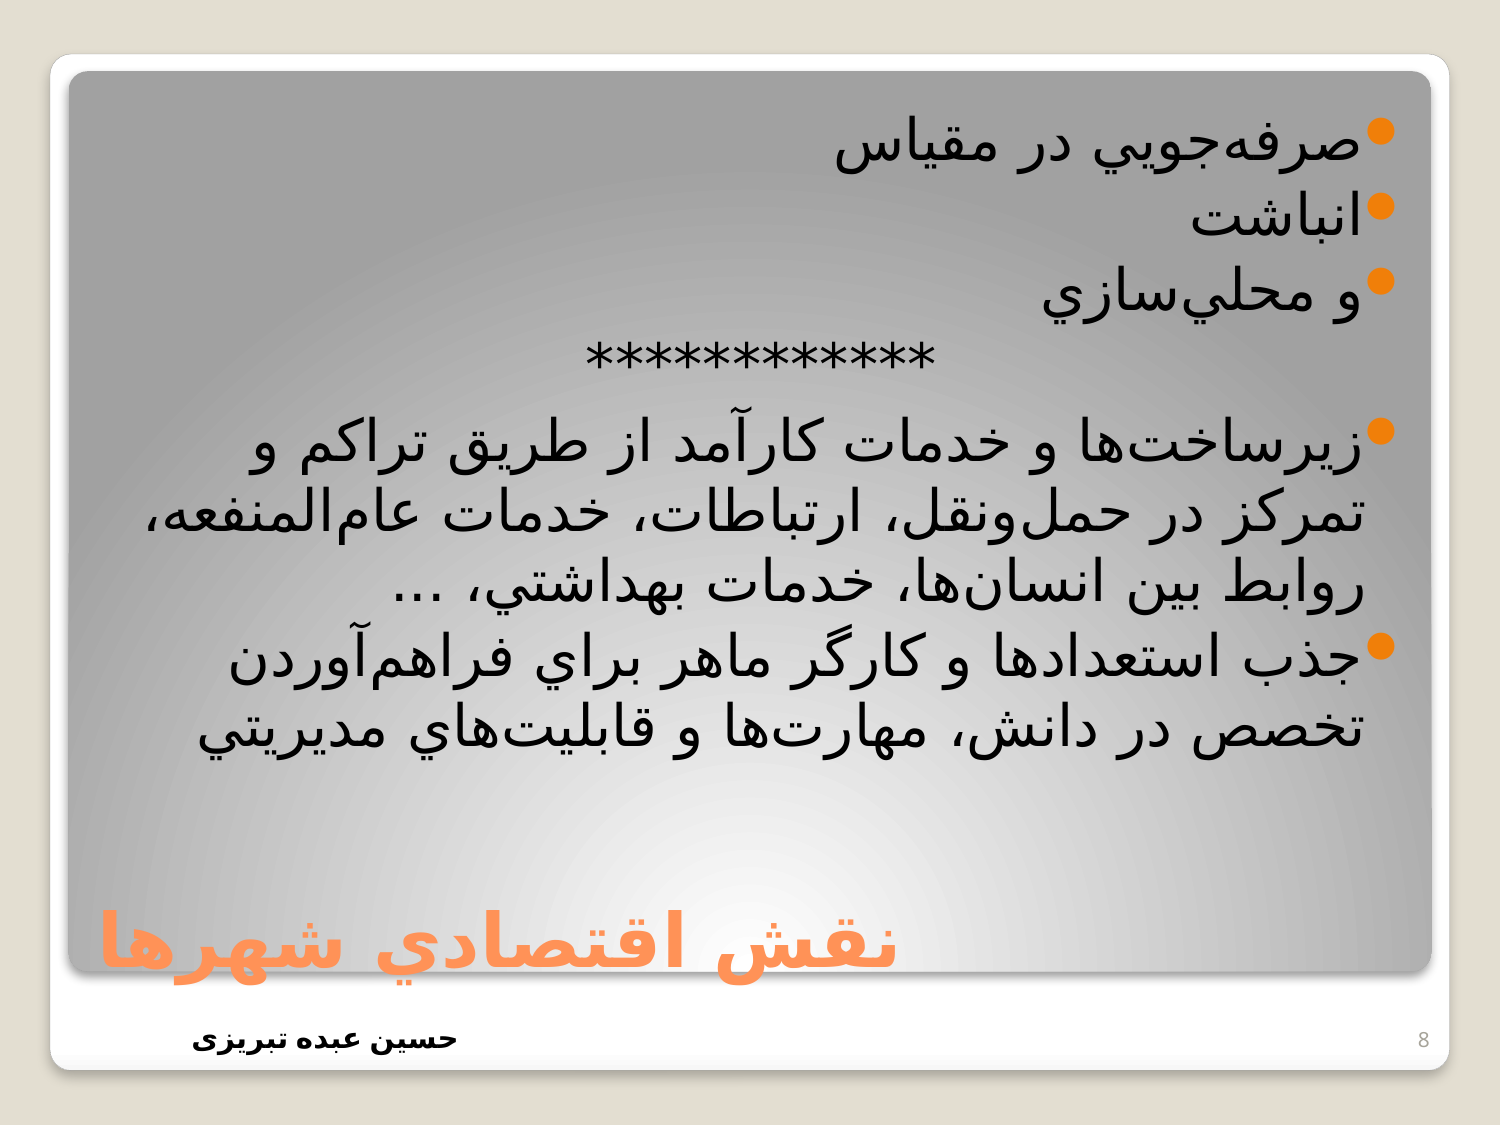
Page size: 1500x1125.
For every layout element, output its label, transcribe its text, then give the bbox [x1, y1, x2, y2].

title نقش اقتصادي شهرها [82, 817, 1425, 990]
list صرفه‌جويي در مقياس انباشت و محلي‌سازي ************ زيرساخت‌ها و خدمات كارآمد از طريق تراكم و تمركز در حمل‌ونقل، ارتباطات، خدمات عام‌المنفعه، روابط بين انسان‌ها، خدمات بهداشتي، ... جذب استعدادها و كارگر ماهر براي فراهم‌آوردن تخصص در دانش، مهارت‌ها و قابليت‌هاي مديريتي [82, 86, 1425, 774]
slide_number 8 [1369, 1002, 1445, 1063]
